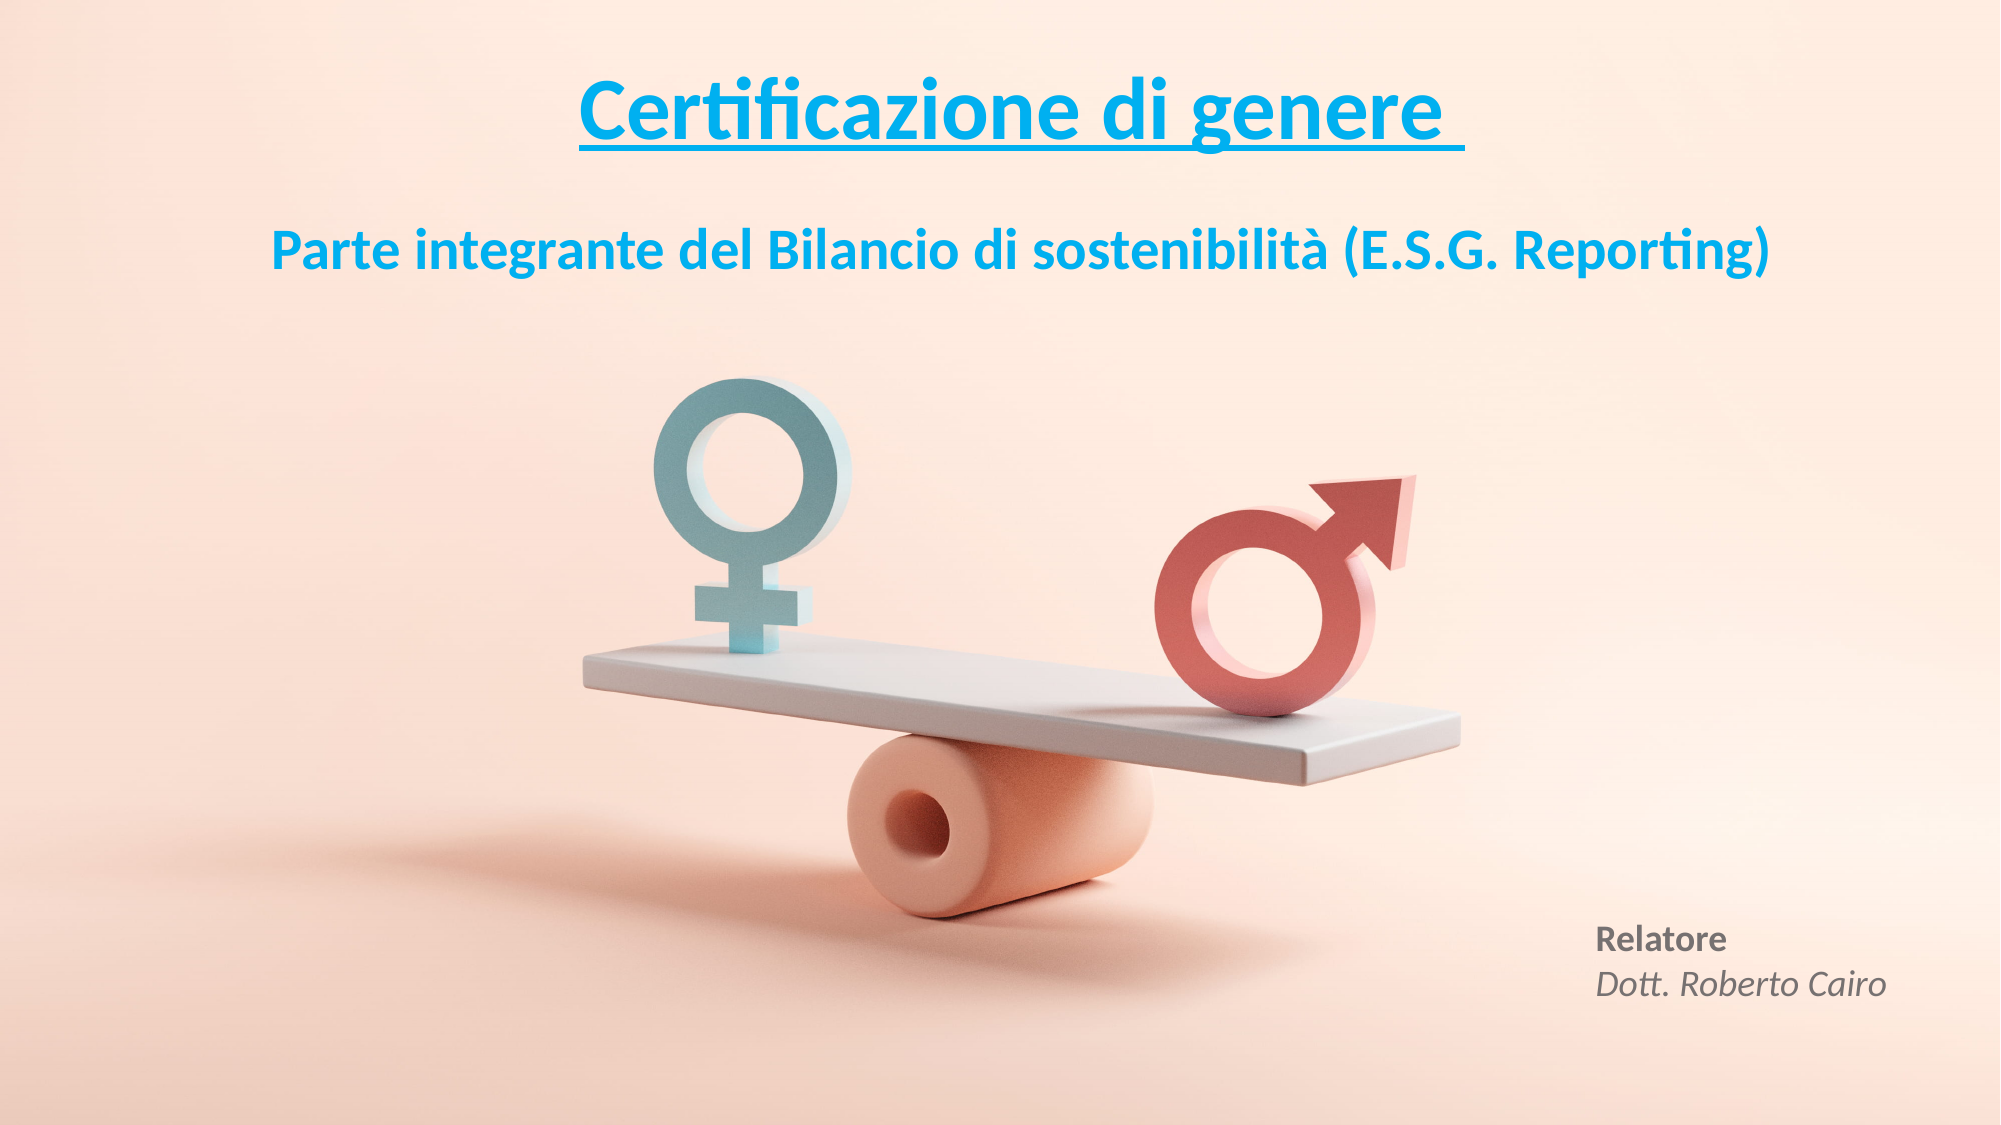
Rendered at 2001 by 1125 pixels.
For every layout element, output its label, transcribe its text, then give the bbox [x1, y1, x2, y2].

text_box [1287, 672, 2000, 1037]
picture [0, 0, 2001, 1125]
subtitle Certificazione di genere Parte integrante del Bilancio di sostenibilità (E.S.G. Reporting) [234, 0, 1810, 347]
text_box Relatore Dott. Roberto Cairo [1580, 906, 2000, 1012]
